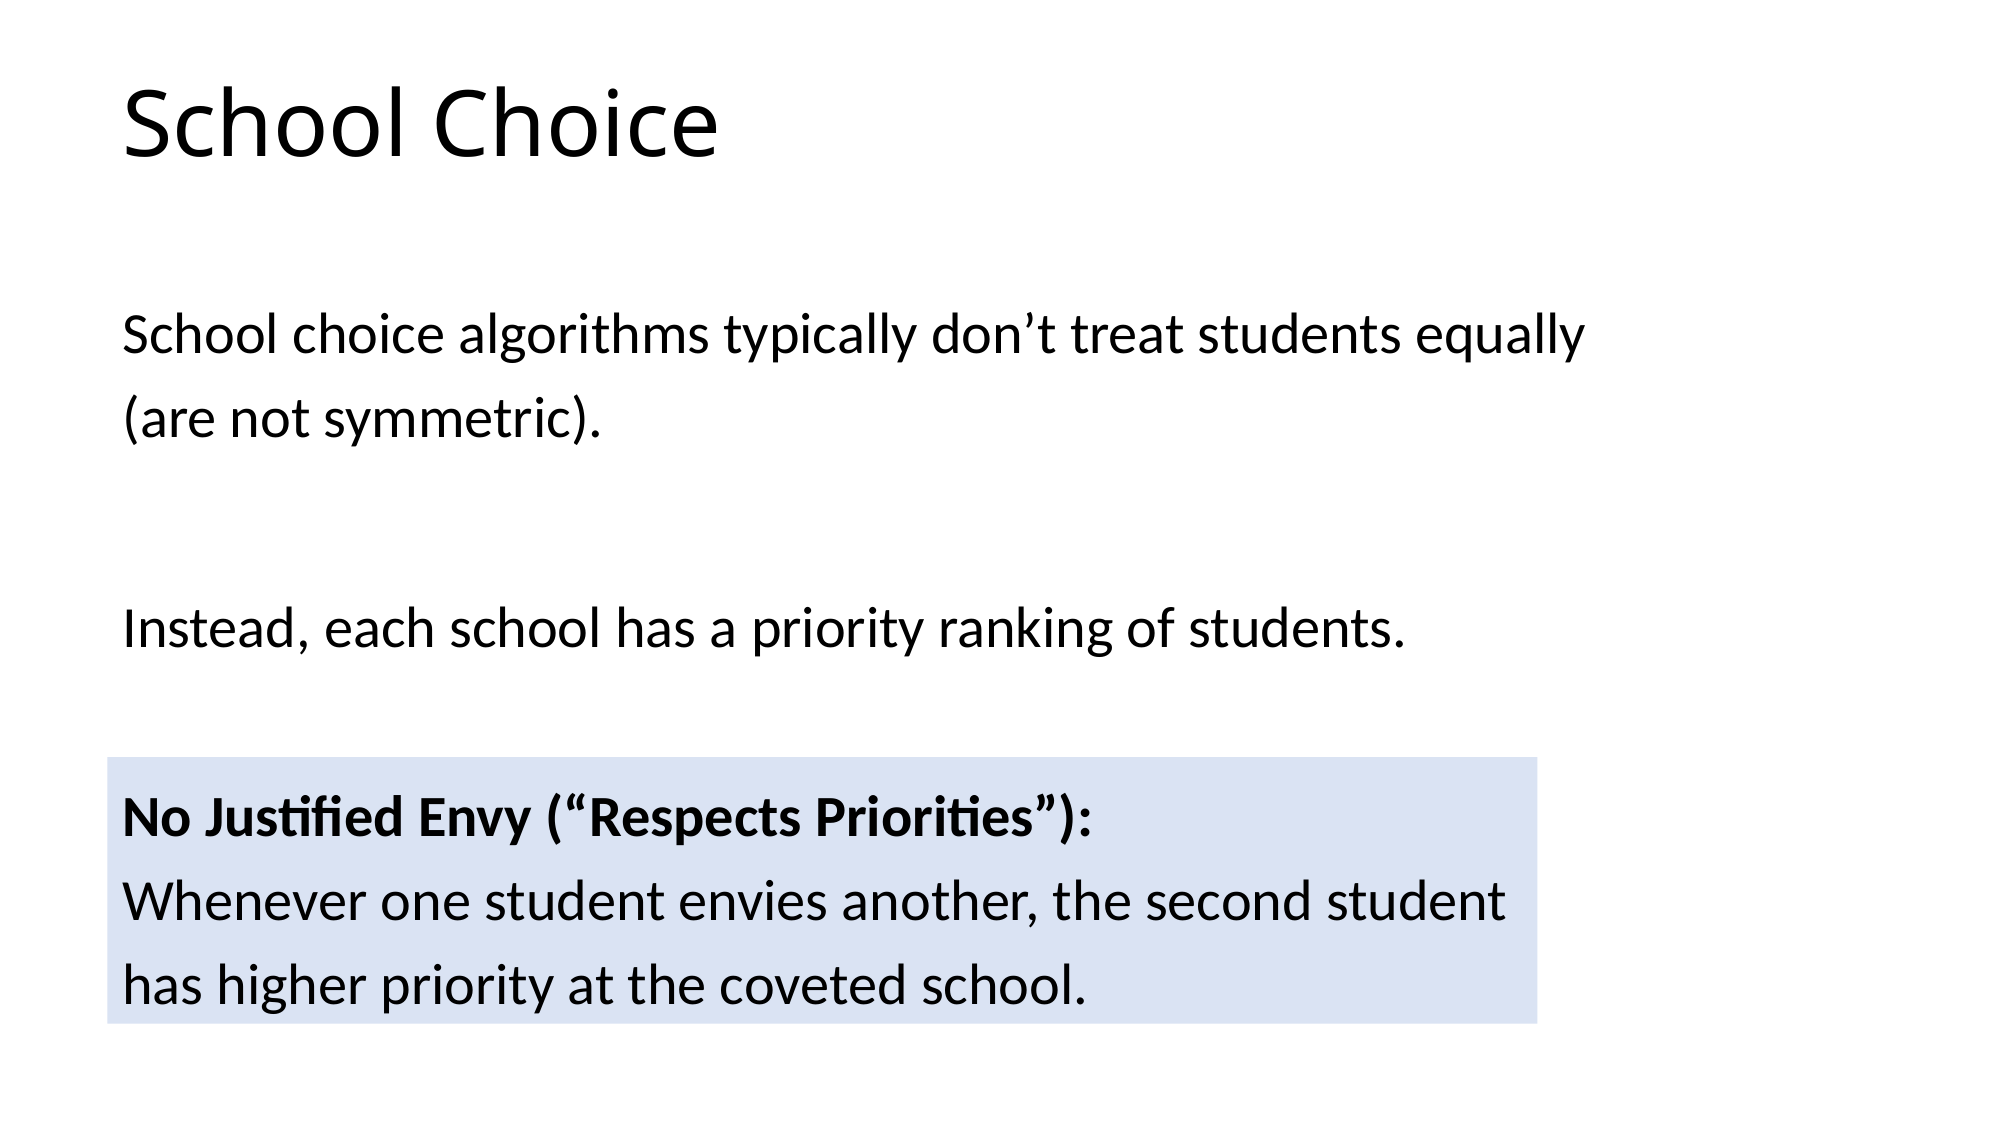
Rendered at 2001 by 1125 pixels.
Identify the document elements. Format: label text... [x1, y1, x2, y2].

title School Choice [107, 18, 1833, 236]
text_box No Justified Envy (“Respects Priorities”): Whenever one student envies another, the second student has higher priority at the coveted school. [107, 757, 1538, 1024]
list School choice algorithms typically don’t treat students equally (are not symmetric). Instead, each school has a priority ranking of students. [107, 273, 1650, 720]
